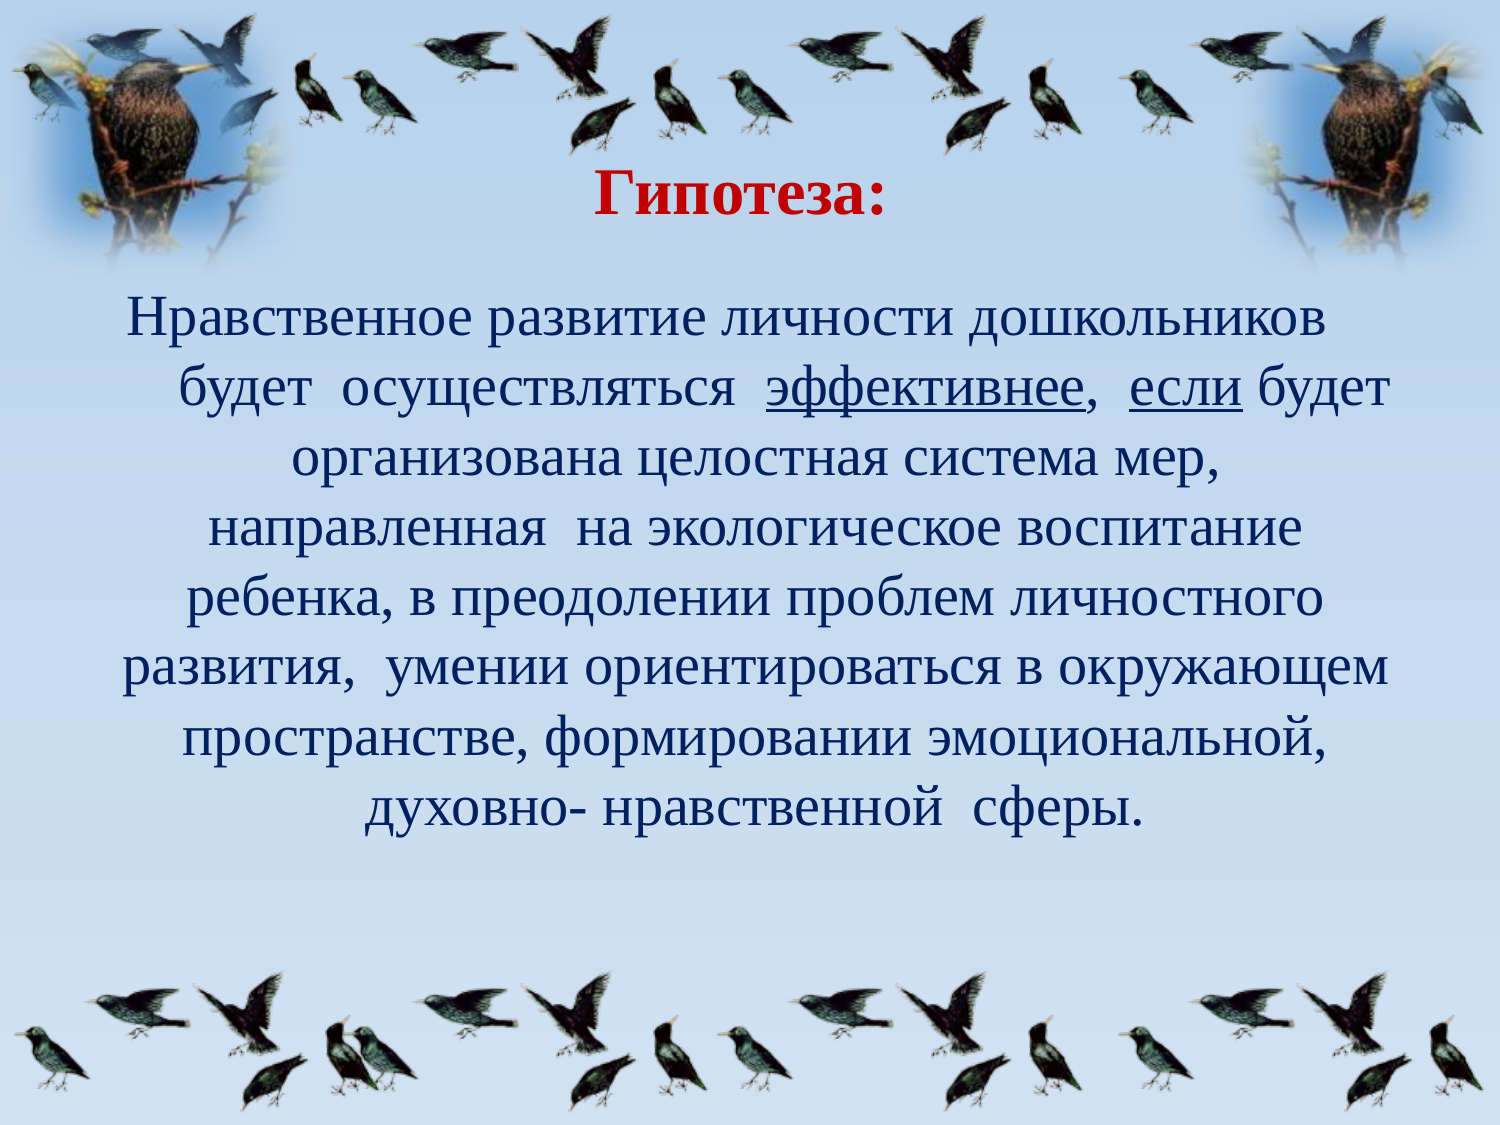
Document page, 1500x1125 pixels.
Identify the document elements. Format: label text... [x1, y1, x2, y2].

picture [1230, 0, 1500, 280]
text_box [0, 956, 1500, 1125]
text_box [301, 0, 1228, 169]
text_box Нравственное развитие личности дошкольников будет осуществляться эффективнее, если будет организована целостная система мер, направленная на экологическое воспитание ребенка, в преодолении проблем личностного развития, умении ориентироваться в окружающем пространстве, формировании эмоциональной, духовно- нравственной сферы. [105, 269, 1407, 845]
picture [0, 0, 301, 280]
text_box Гипотеза: [374, 177, 1125, 269]
